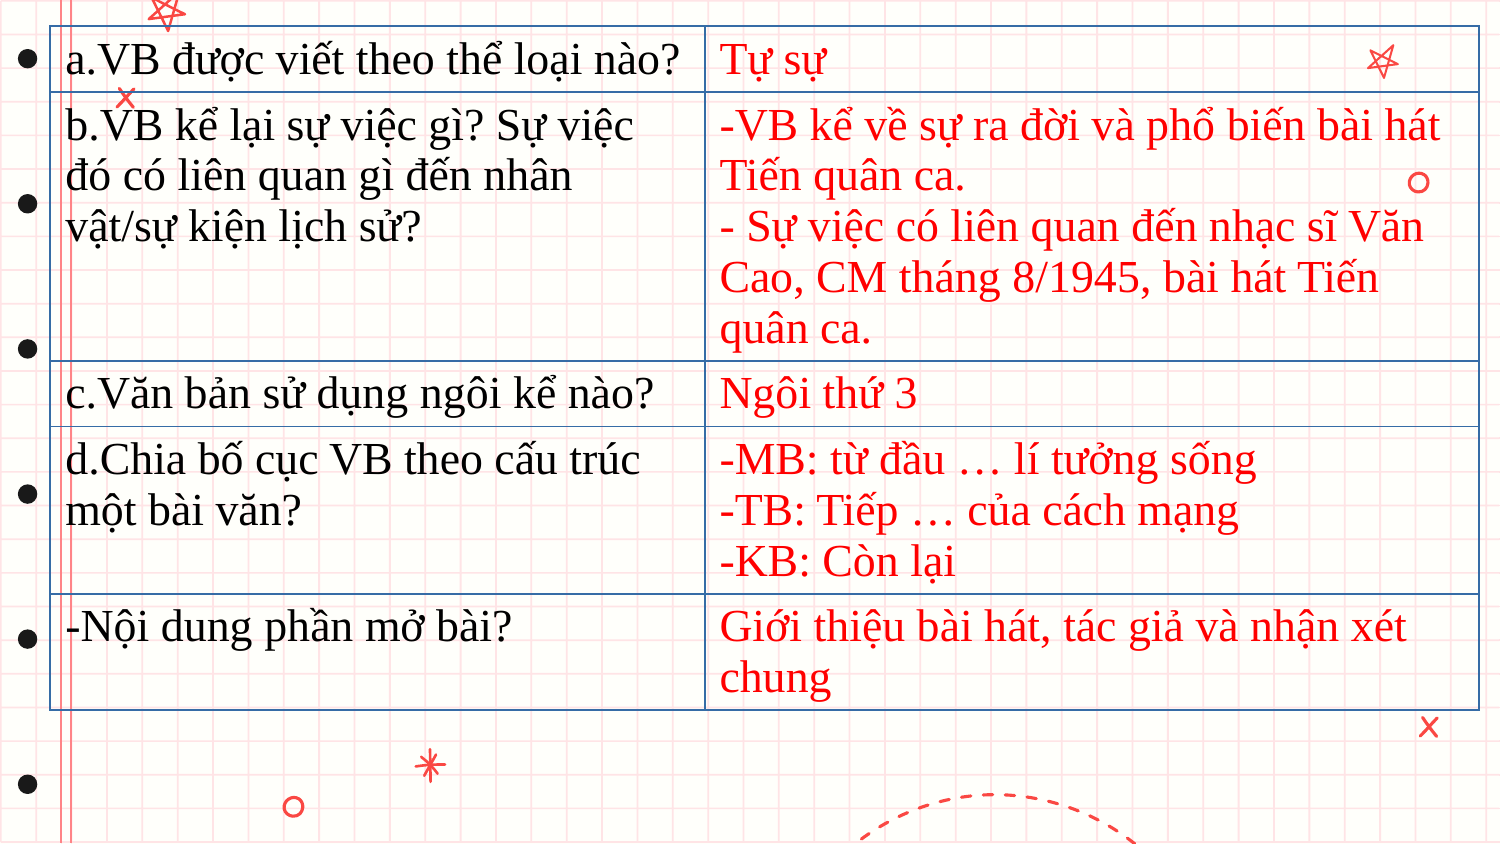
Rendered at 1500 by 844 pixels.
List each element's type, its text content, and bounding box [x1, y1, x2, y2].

table_cell Giới thiệu bài hát, tác giả và nhận xét chung [706, 595, 1478, 709]
table_cell -Nội dung phần mở bài? [51, 595, 704, 709]
table_cell d.Chia bố cục VB theo cấu trúc một bài văn? [51, 427, 704, 593]
table_cell Ngôi thứ 3 [706, 362, 1478, 426]
table_header Tự sự [706, 27, 1478, 91]
table_cell -VB kể về sự ra đời và phổ biến bài hát Tiến quân ca. - Sự việc có liên quan đến nhạc sĩ Văn Cao, CM tháng 8/1945, bài hát Tiến quân ca. [706, 93, 1478, 360]
table_cell -MB: từ đầu … lí tưởng sống -TB: Tiếp … của cách mạng -KB: Còn lại [706, 427, 1478, 593]
table_cell c.Văn bản sử dụng ngôi kể nào? [51, 362, 704, 426]
table_cell b.VB kể lại sự việc gì? Sự việc đó có liên quan gì đến nhân vật/sự kiện lịch sử? [51, 93, 704, 360]
table_header a.VB được viết theo thể loại nào? [51, 27, 704, 91]
